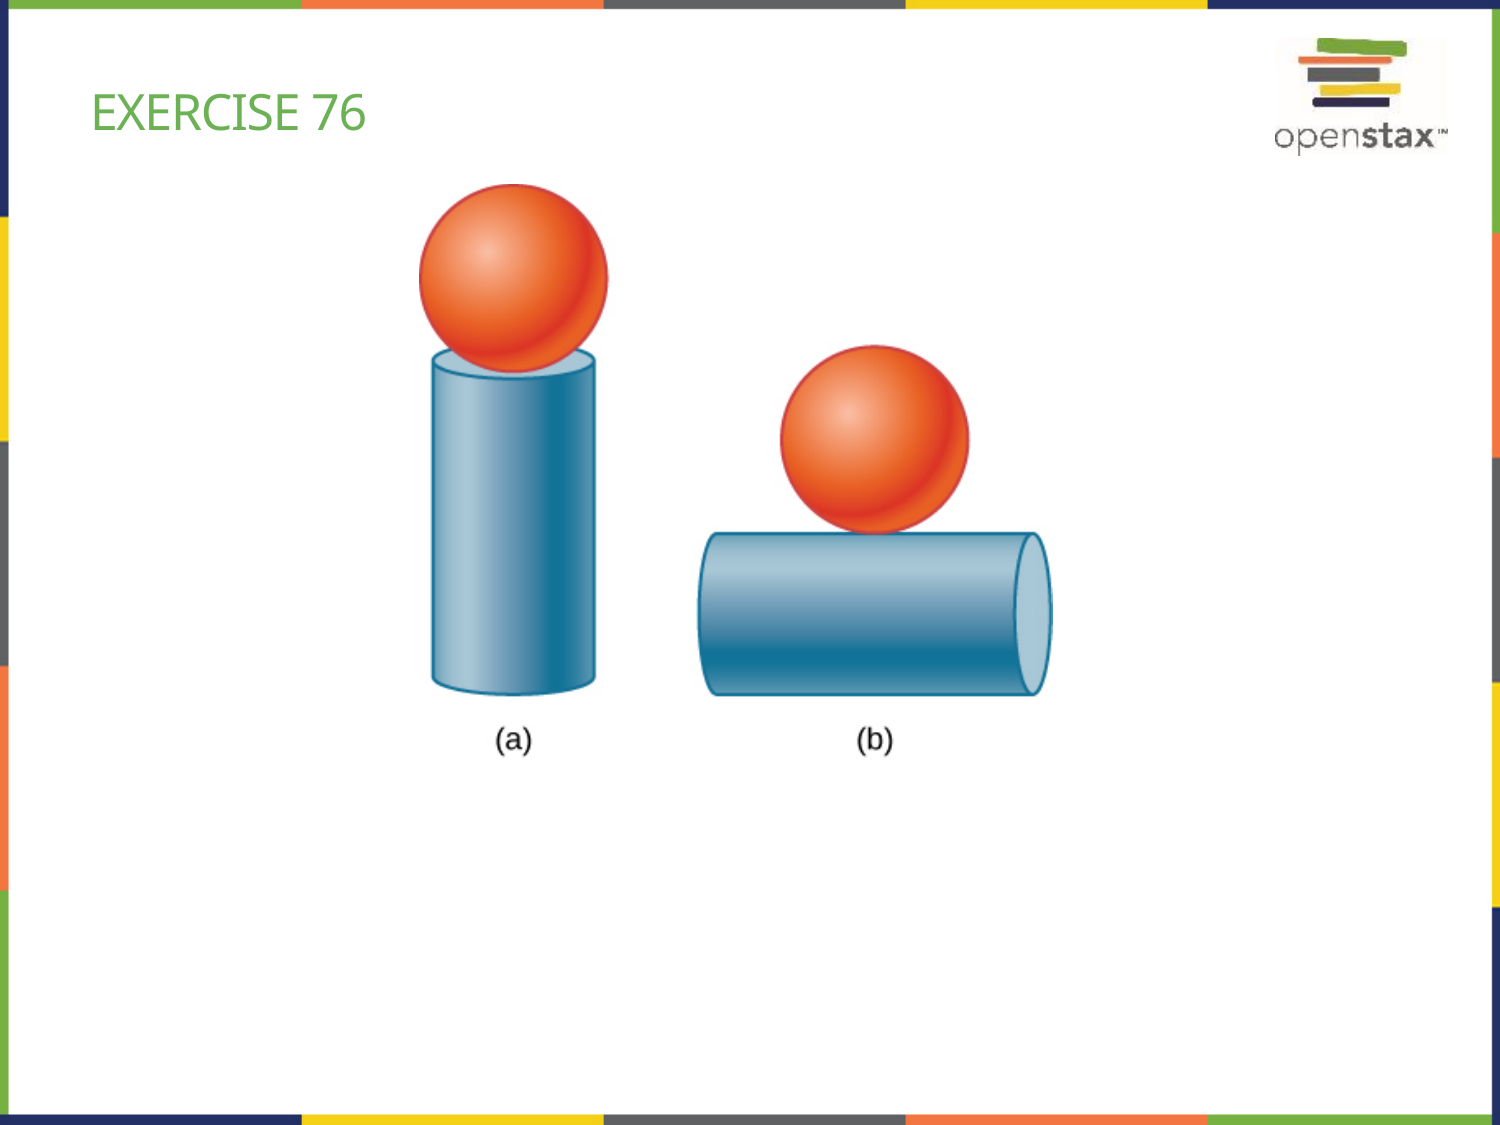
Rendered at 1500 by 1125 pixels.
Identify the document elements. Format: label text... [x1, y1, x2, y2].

title EXERCISE 76 [75, 39, 1274, 148]
picture [0, 0, 1500, 1125]
